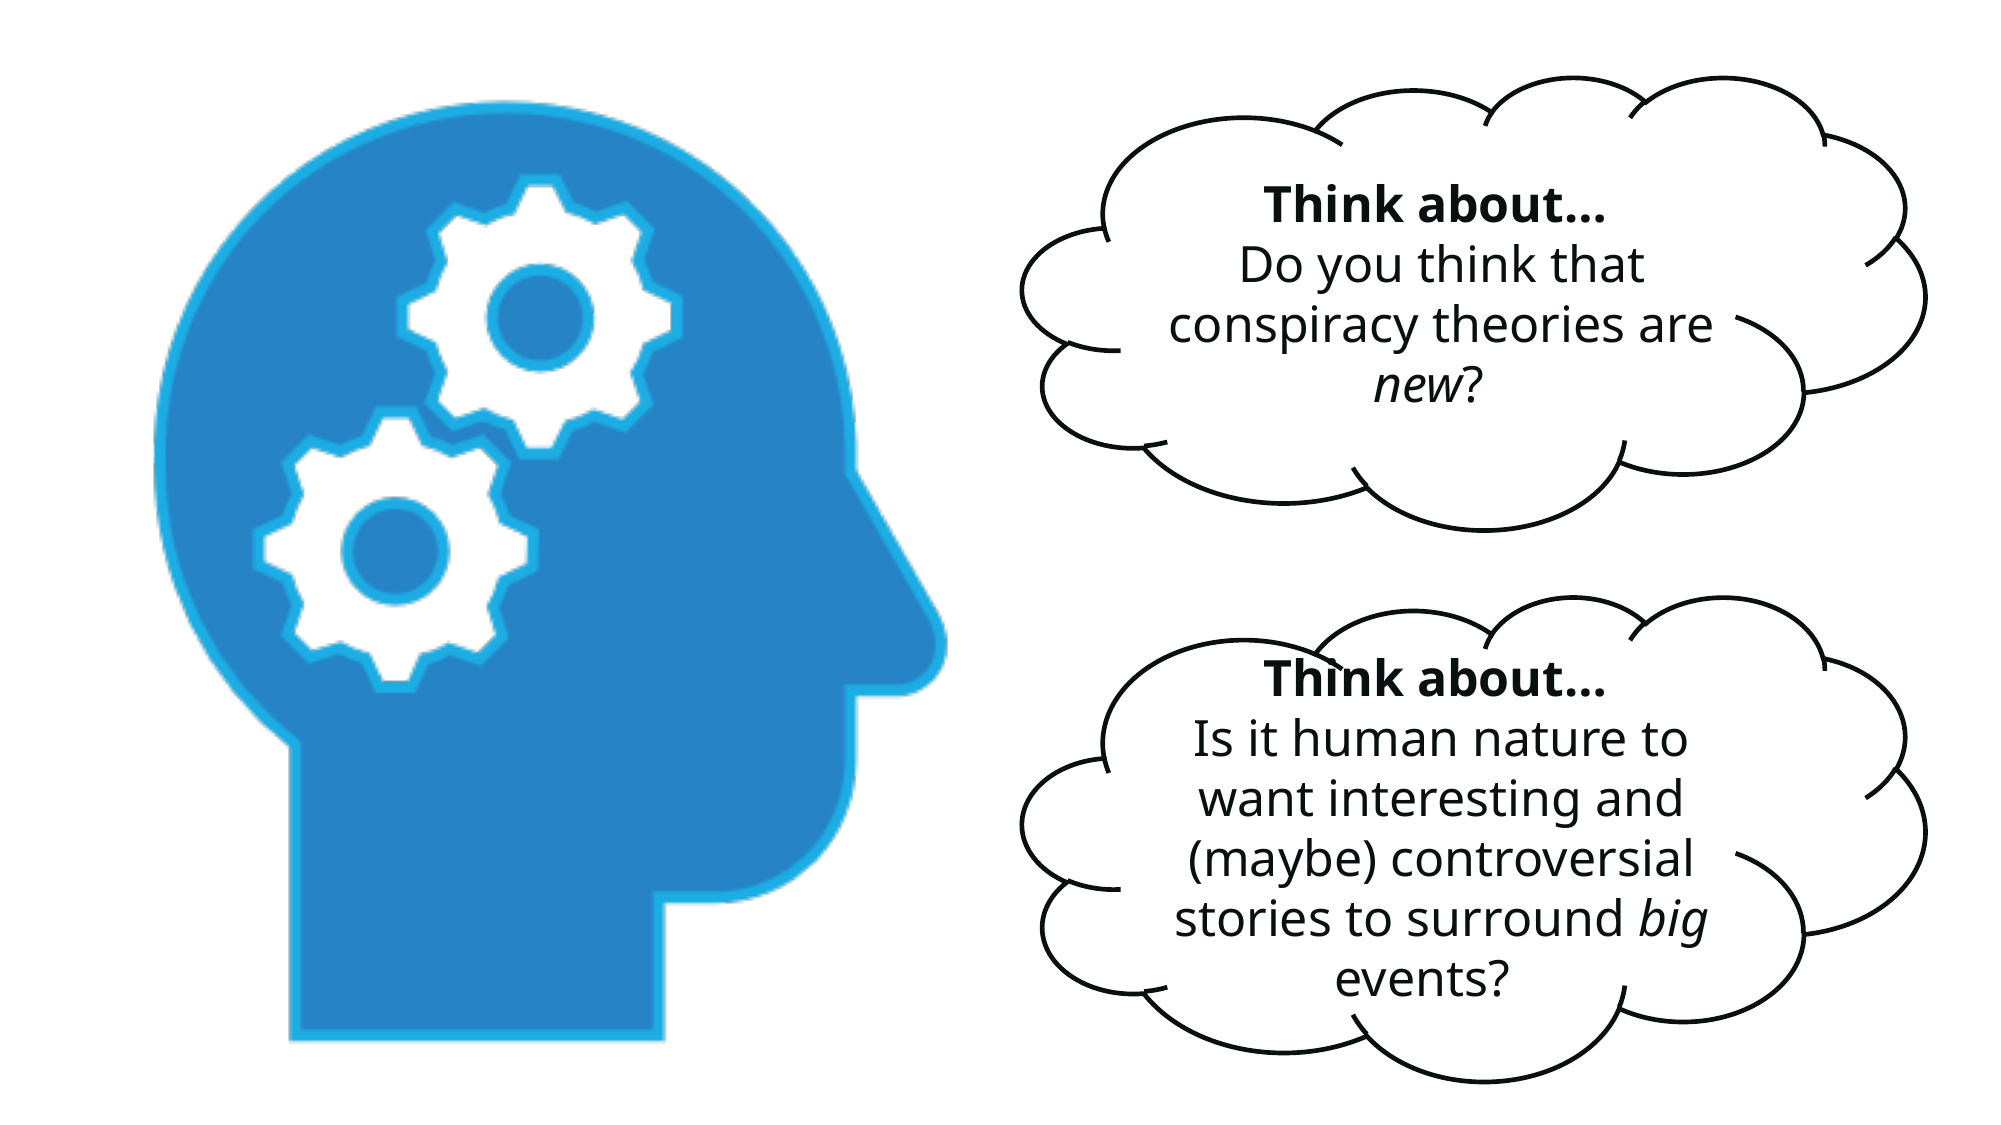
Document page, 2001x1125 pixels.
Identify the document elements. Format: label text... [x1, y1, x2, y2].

text_box Think about… Do you think that conspiracy theories are new? [1103, 76, 1927, 532]
picture [0, 44, 1103, 1125]
text_box Think about… Is it human nature to want interesting and (maybe) controversial stories to surround big events? [1103, 596, 1927, 1084]
